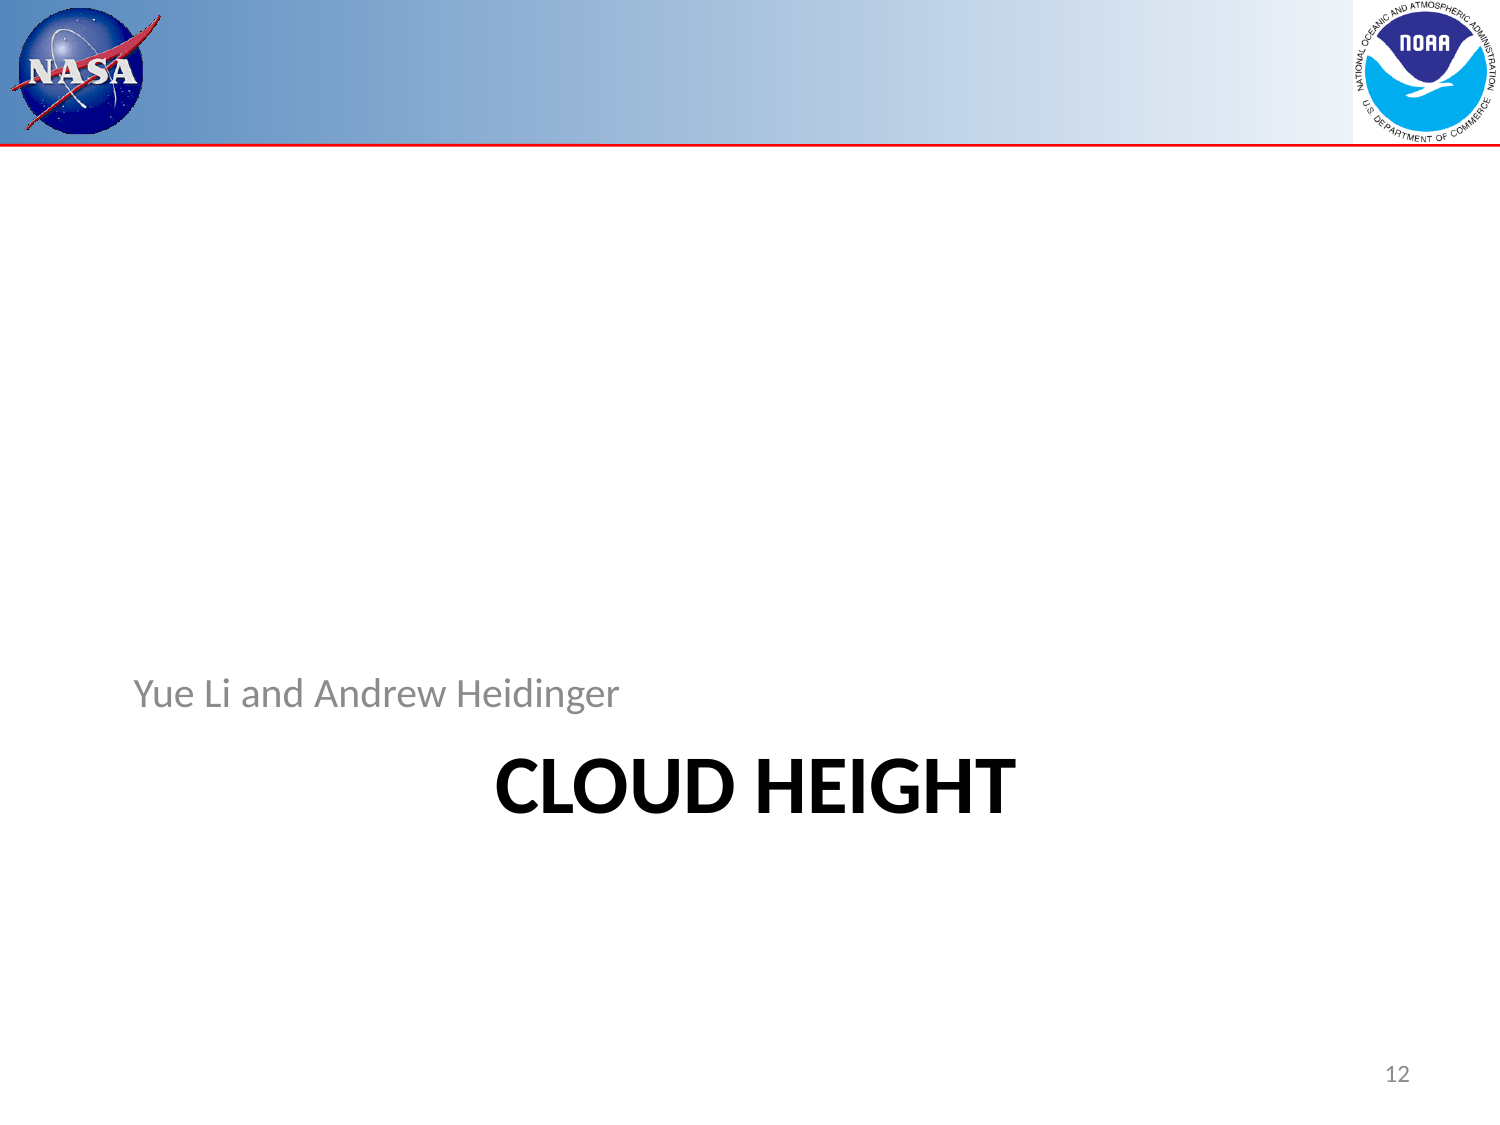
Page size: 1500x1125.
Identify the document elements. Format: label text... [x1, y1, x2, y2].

picture [1353, 0, 1498, 144]
list Yue Li and Andrew Heidinger [118, 476, 1394, 723]
title Cloud Height [118, 723, 1394, 947]
slide_number 12 [1074, 1042, 1425, 1103]
picture [0, 0, 161, 142]
